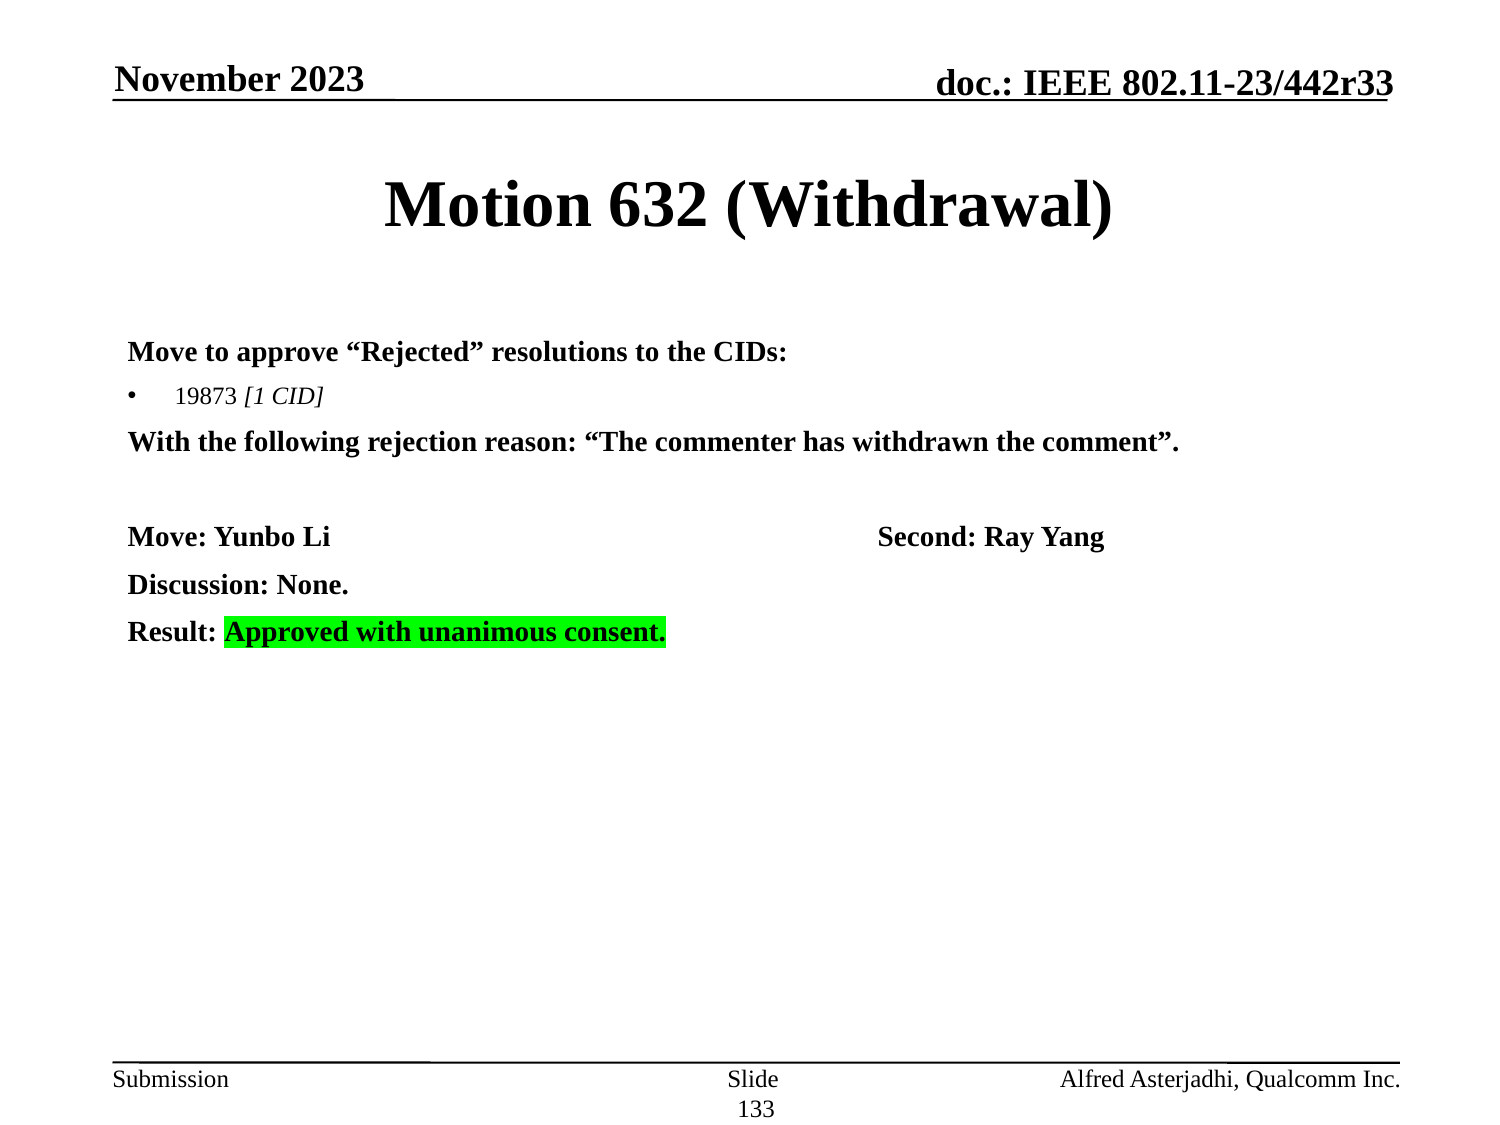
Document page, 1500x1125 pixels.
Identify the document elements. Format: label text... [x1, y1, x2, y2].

slide_number Slide 133 [712, 1061, 800, 1123]
title Motion 632 (Withdrawal) [112, 112, 1388, 288]
footer Alfred Asterjadhi, Qualcomm Inc. [878, 1061, 1402, 1093]
list Move to approve “Rejected” resolutions to the CIDs: 19873 [1 CID] With the following rejection reason: “The commenter has withdrawn the comment”. Move: Yunbo Li Second: Ray Yang Discussion: None. Result: Approved with unanimous consent. [112, 324, 1388, 1063]
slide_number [114, 54, 423, 100]
